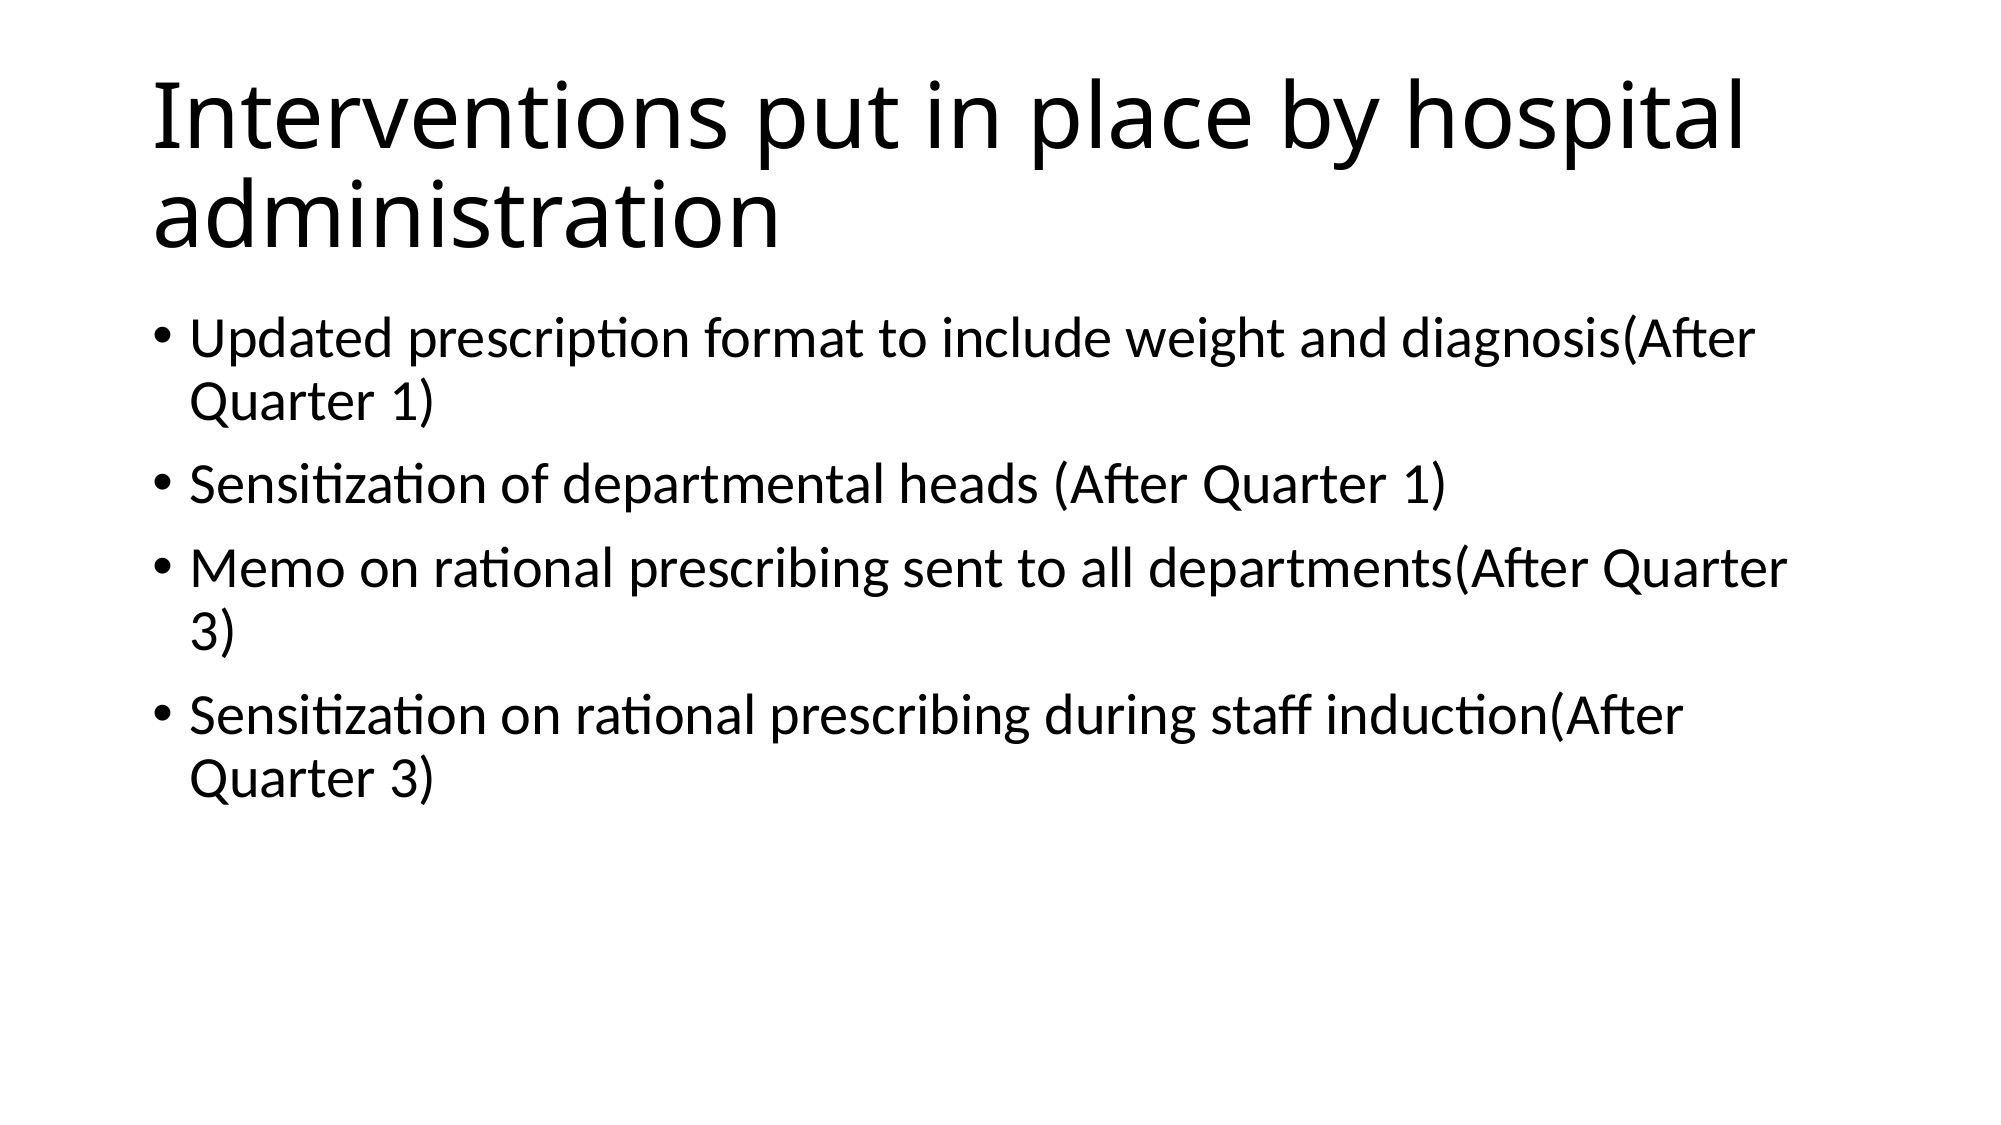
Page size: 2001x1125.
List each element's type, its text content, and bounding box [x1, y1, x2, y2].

title Interventions put in place by hospital administration [137, 59, 1863, 278]
list Updated prescription format to include weight and diagnosis(After Quarter 1) Sensitization of departmental heads (After Quarter 1) Memo on rational prescribing sent to all departments(After Quarter 3) Sensitization on rational prescribing during staff induction(After Quarter 3) [137, 299, 1863, 1014]
